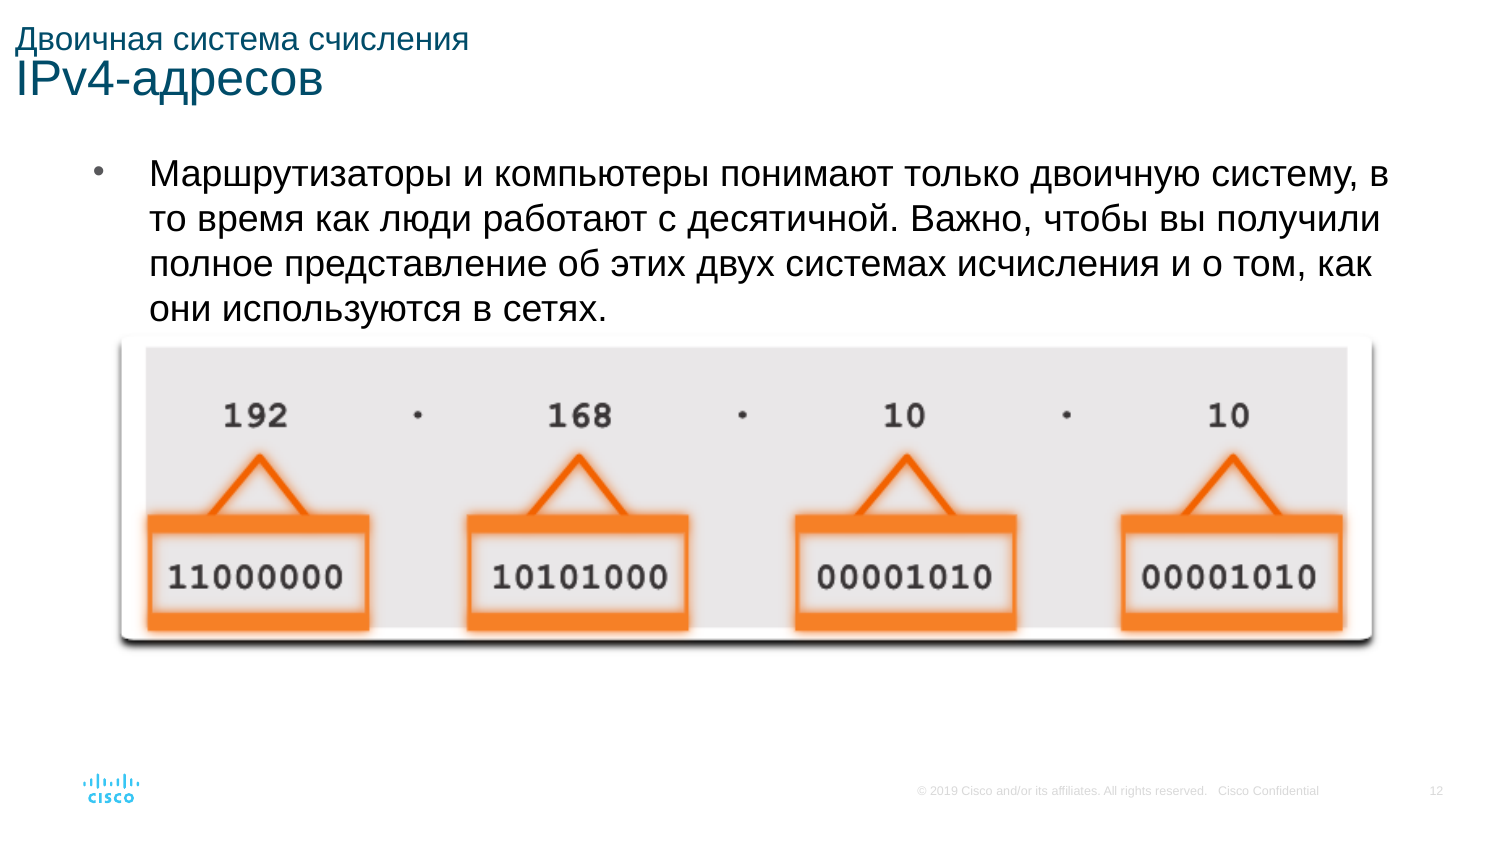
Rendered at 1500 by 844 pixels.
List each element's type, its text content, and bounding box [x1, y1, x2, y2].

title Двоичная система счисления IPv4-адресов [0, 5, 1369, 126]
picture [109, 332, 1391, 661]
list Маршрутизаторы и компьютеры понимают только двоичную систему, в то время как люди работают с десятичной. Важно, чтобы вы получили полное представление об этих двух системах исчисления и о том, как они используются в сетях. [77, 141, 1437, 317]
